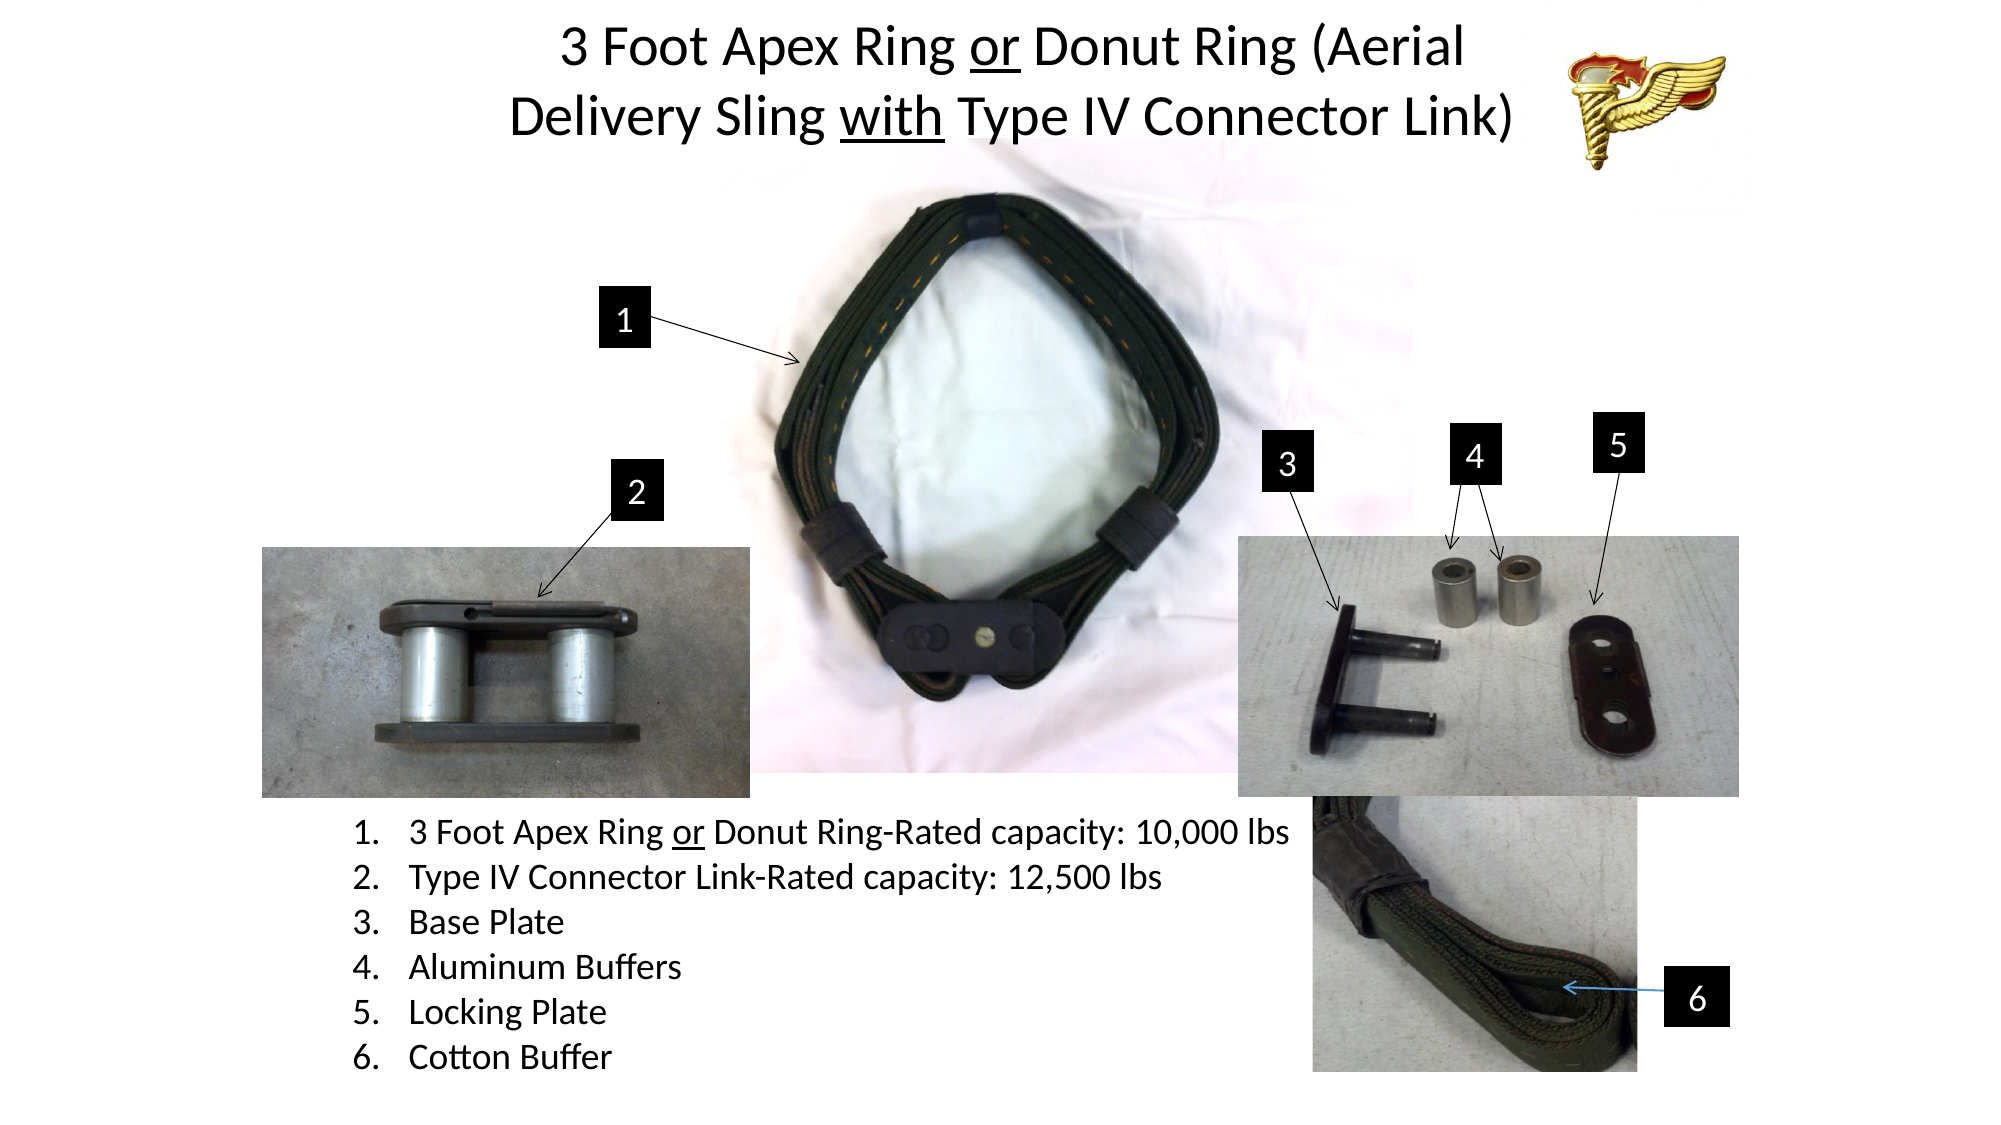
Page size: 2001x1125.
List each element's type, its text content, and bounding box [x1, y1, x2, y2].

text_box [1449, 474, 1463, 550]
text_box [1288, 486, 1339, 612]
text_box 6 [1664, 966, 1730, 1027]
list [1312, 796, 1638, 1072]
text_box 4 [1450, 423, 1502, 485]
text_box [537, 497, 625, 598]
text_box 3 Foot Apex Ring or Donut Ring-Rated capacity: 10,000 lbs Type IV Connector Link-Rated capacity: 12,500 lbs Base Plate Aluminum Buffers Locking Plate Cotton Buffer [337, 799, 1675, 1085]
picture [1524, 0, 1750, 213]
picture [262, 137, 1739, 798]
text_box 5 [1593, 412, 1645, 473]
text_box 3 Foot Apex Ring or Donut Ring (Aerial Delivery Sling with Type IV Connector Link) [462, 0, 1524, 155]
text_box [1593, 473, 1620, 606]
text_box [637, 312, 800, 363]
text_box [1475, 474, 1501, 562]
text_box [1562, 987, 1692, 992]
